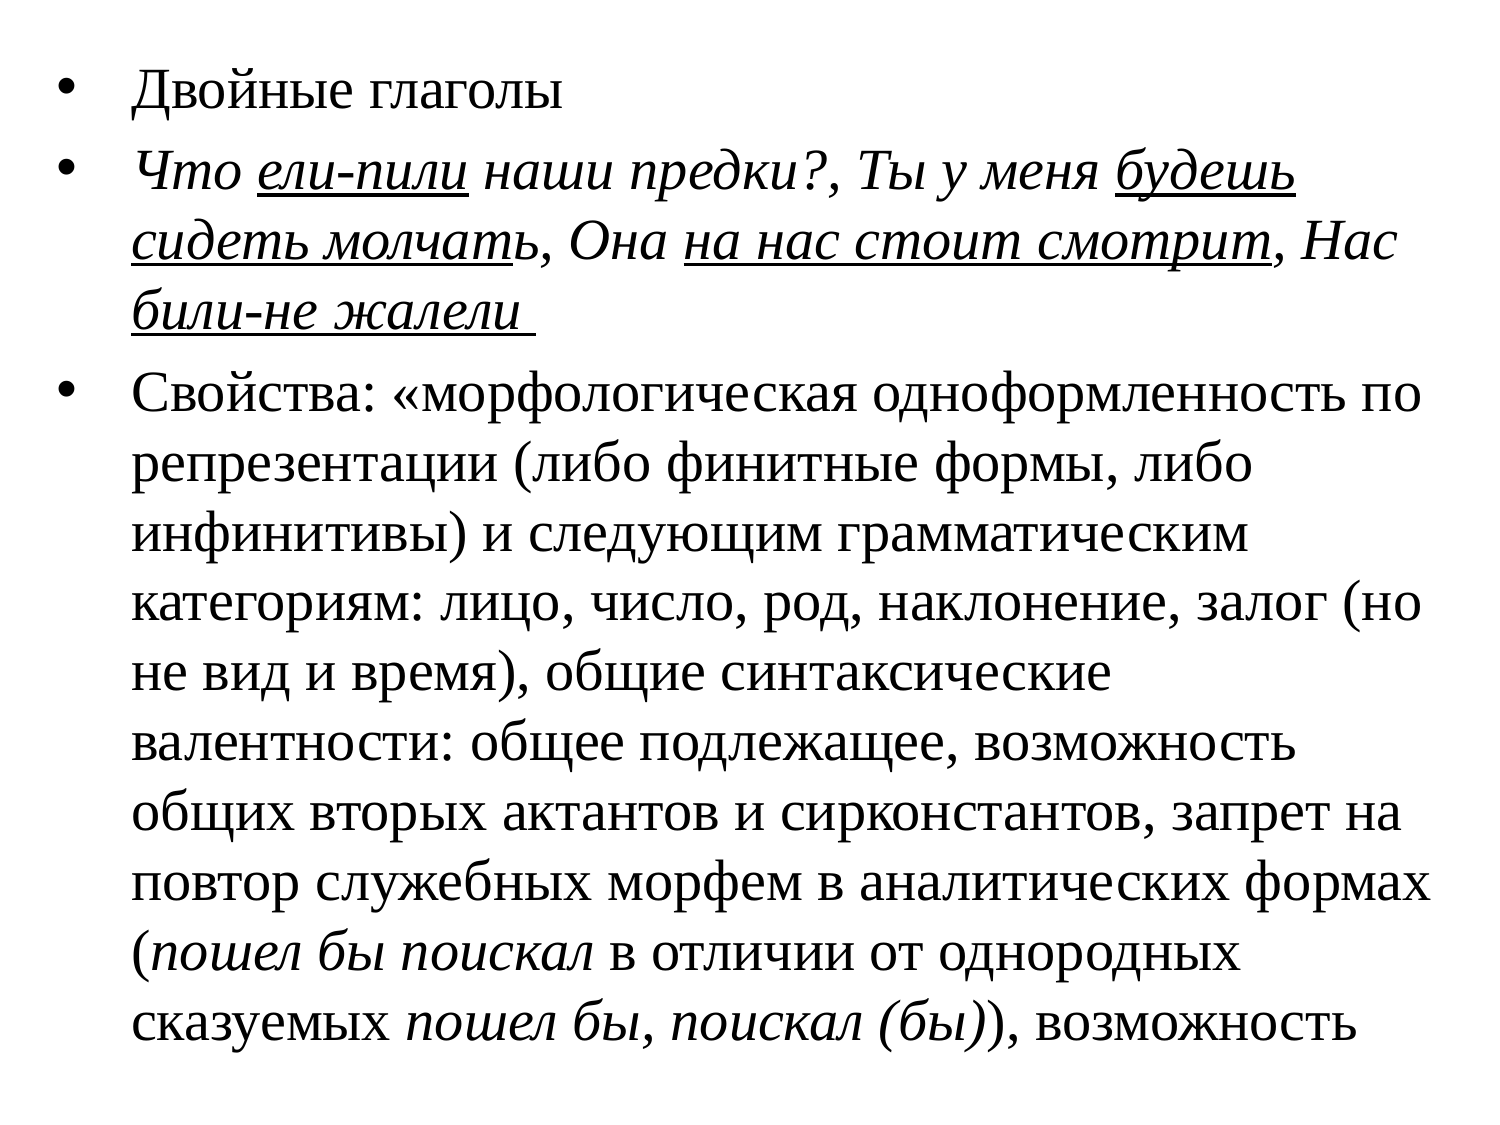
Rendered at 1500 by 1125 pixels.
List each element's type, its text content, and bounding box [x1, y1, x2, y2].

list Двойные глаголы Что ели-пили наши предки?, Ты у меня будешь сидеть молчать, Она на нас стоит смотрит, Нас били-не жалели Свойства: «морфологическая одноформленность по репрезентации (либо финитные формы, либо инфинитивы) и следующим грамматическим категориям: лицо, число, род, наклонение, залог (но не вид и время), общие синтаксические валентности: общее подлежащее, возможность общих вторых актантов и сирконстантов, запрет на повтор служебных морфем в аналитических формах (пошел бы поискал в отличии от однородных сказуемых пошел бы, поискал (бы)), возможность [41, 42, 1459, 1071]
